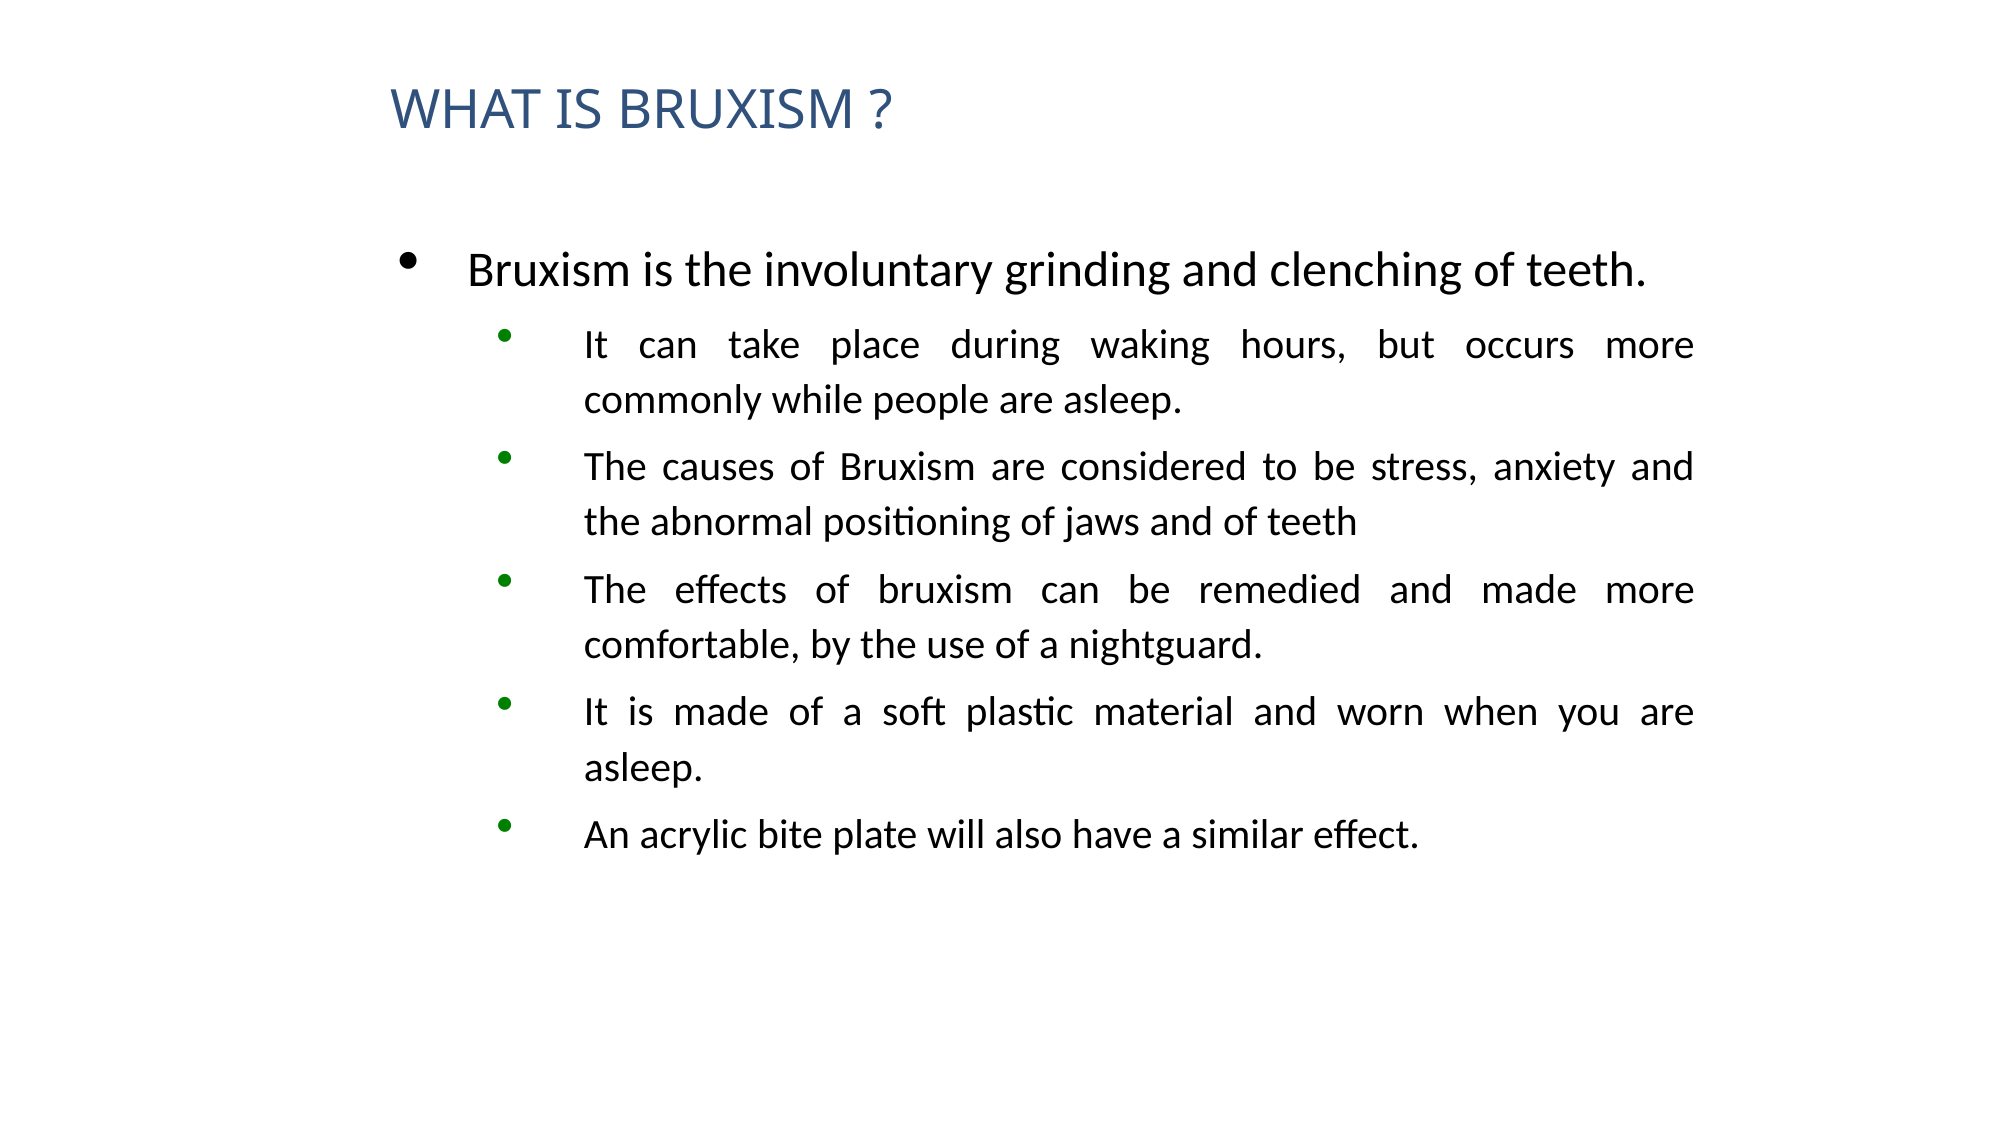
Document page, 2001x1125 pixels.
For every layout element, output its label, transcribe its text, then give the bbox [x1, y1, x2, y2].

list Bruxism is the involuntary grinding and clenching of teeth. It can take place during waking hours, but occurs more commonly while people are asleep. The causes of Bruxism are considered to be stress, anxiety and the abnormal positioning of jaws and of teeth The effects of bruxism can be remedied and made more comfortable, by the use of a nightguard. It is made of a soft plastic material and worn when you are asleep. An acrylic bite plate will also have a similar effect. [362, 222, 1711, 936]
title WHAT IS BRUXISM ? [375, 45, 1688, 178]
